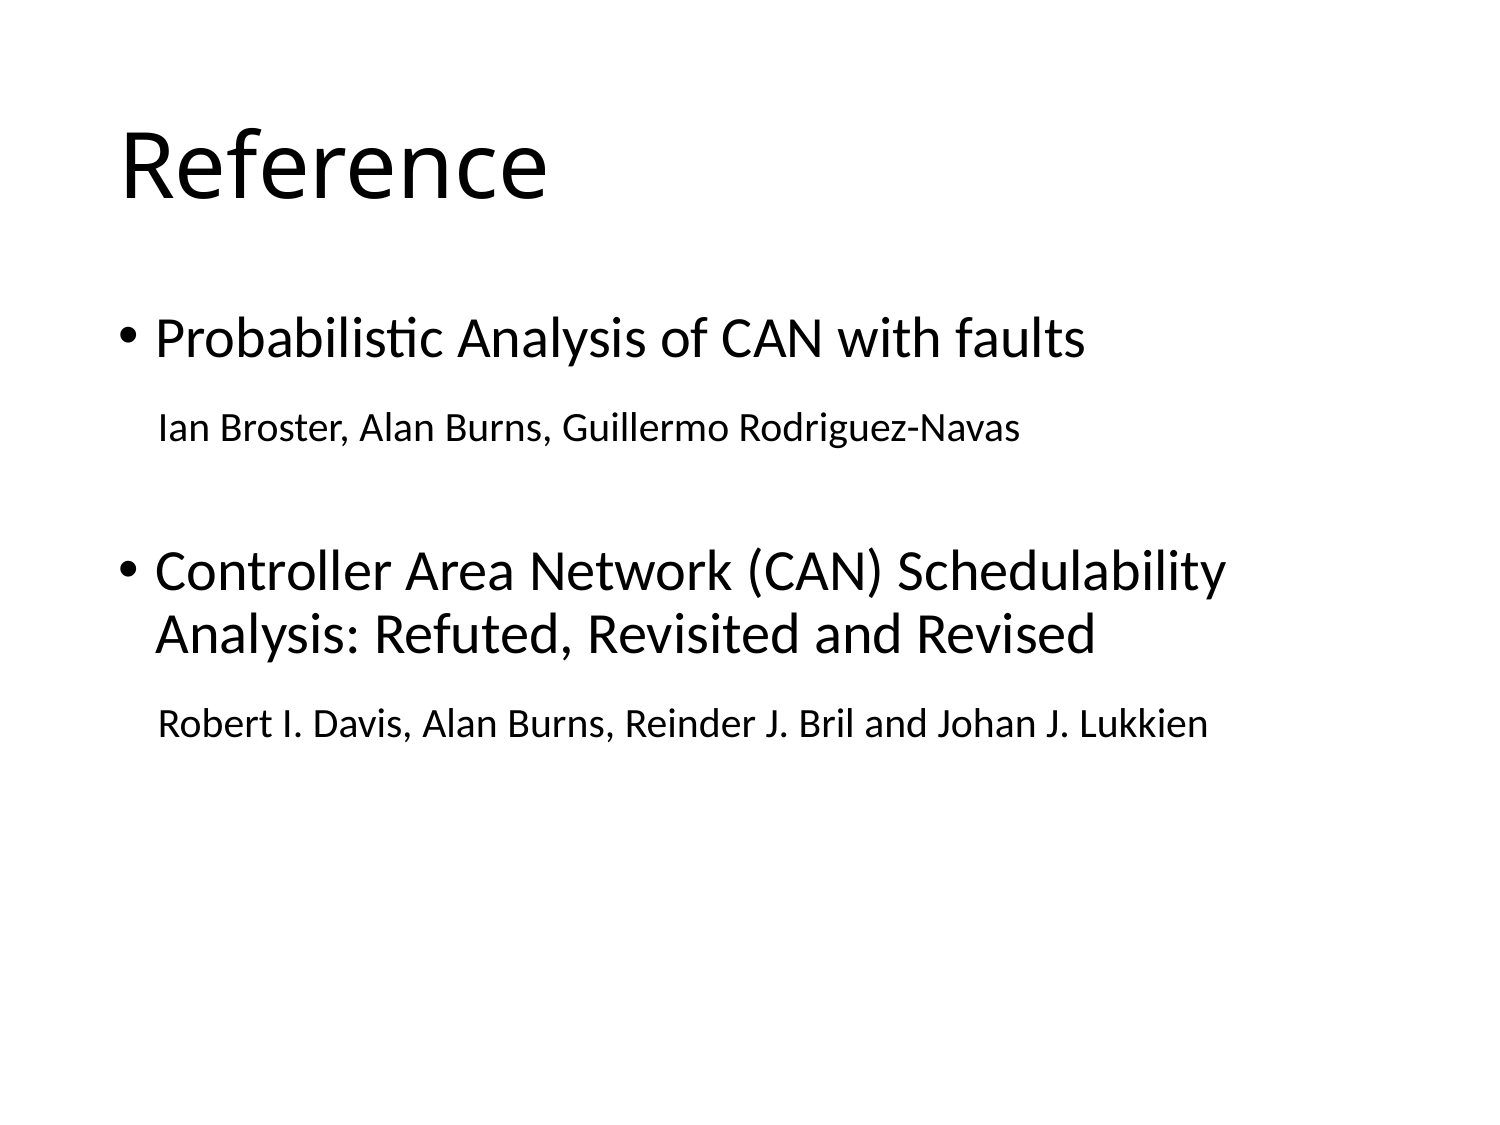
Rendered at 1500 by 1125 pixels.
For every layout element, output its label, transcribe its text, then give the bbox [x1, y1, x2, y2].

title Reference [103, 59, 1397, 278]
list Probabilistic Analysis of CAN with faults Ian Broster, Alan Burns, Guillermo Rodriguez-Navas Controller Area Network (CAN) Schedulability Analysis: Refuted, Revisited and Revised Robert I. Davis, Alan Burns, Reinder J. Bril and Johan J. Lukkien [103, 299, 1397, 1014]
